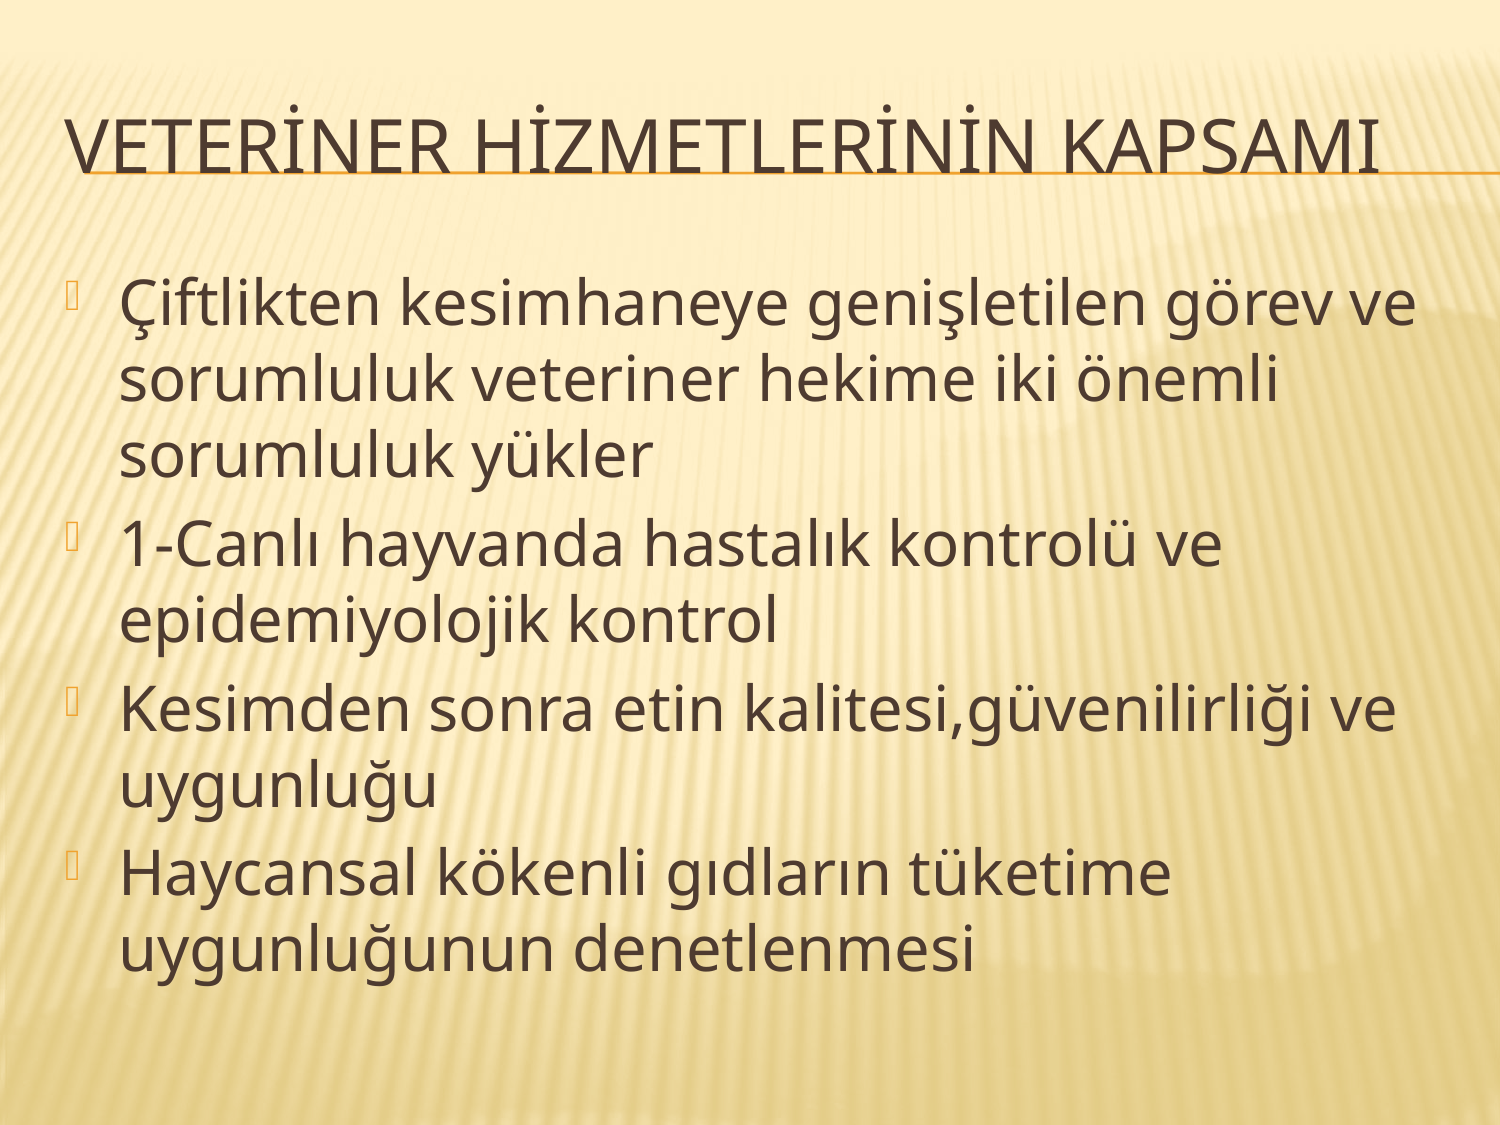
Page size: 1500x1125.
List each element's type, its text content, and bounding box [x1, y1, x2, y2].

title Veteriner hizmetlerinin kapsamı [50, 75, 1475, 213]
list Çiftlikten kesimhaneye genişletilen görev ve sorumluluk veteriner hekime iki önemli sorumluluk yükler 1-Canlı hayvanda hastalık kontrolü ve epidemiyolojik kontrol Kesimden sonra etin kalitesi,güvenilirliği ve uygunluğu Haycansal kökenli gıdların tüketime uygunluğunun denetlenmesi [50, 254, 1475, 998]
